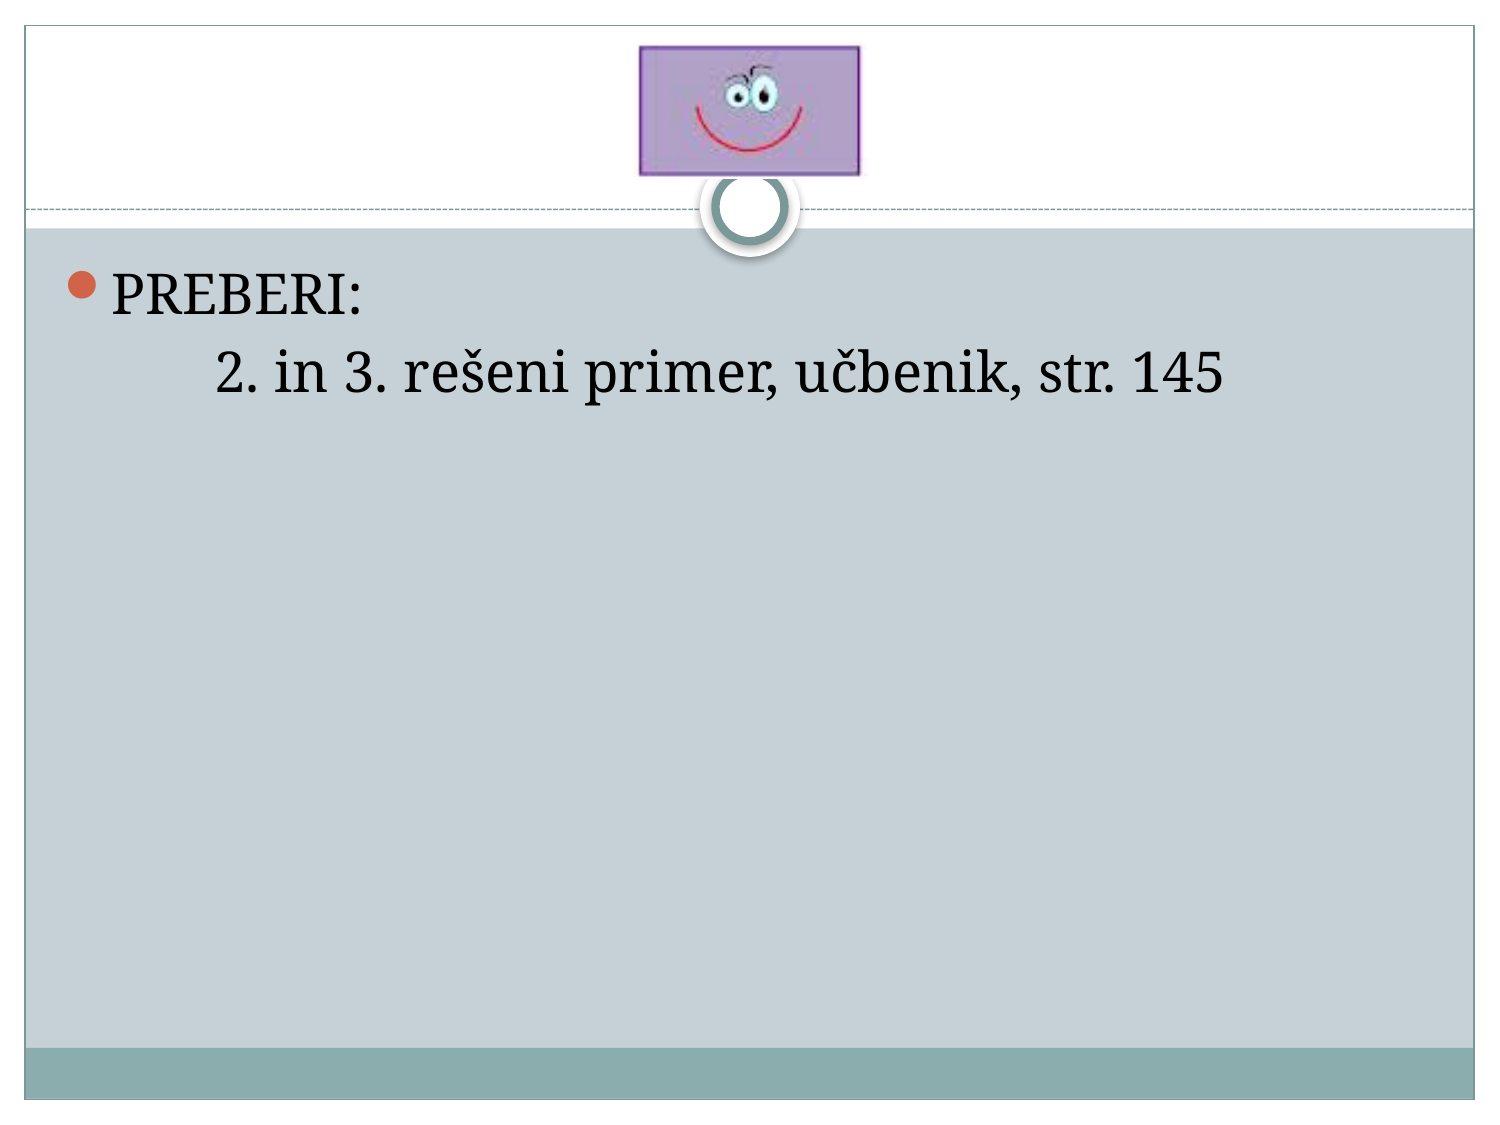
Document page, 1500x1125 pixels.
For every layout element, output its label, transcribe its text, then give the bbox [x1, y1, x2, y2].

list PREBERI: 2. in 3. rešeni primer, učbenik, str. 145 [49, 250, 1445, 1001]
picture [632, 42, 867, 179]
